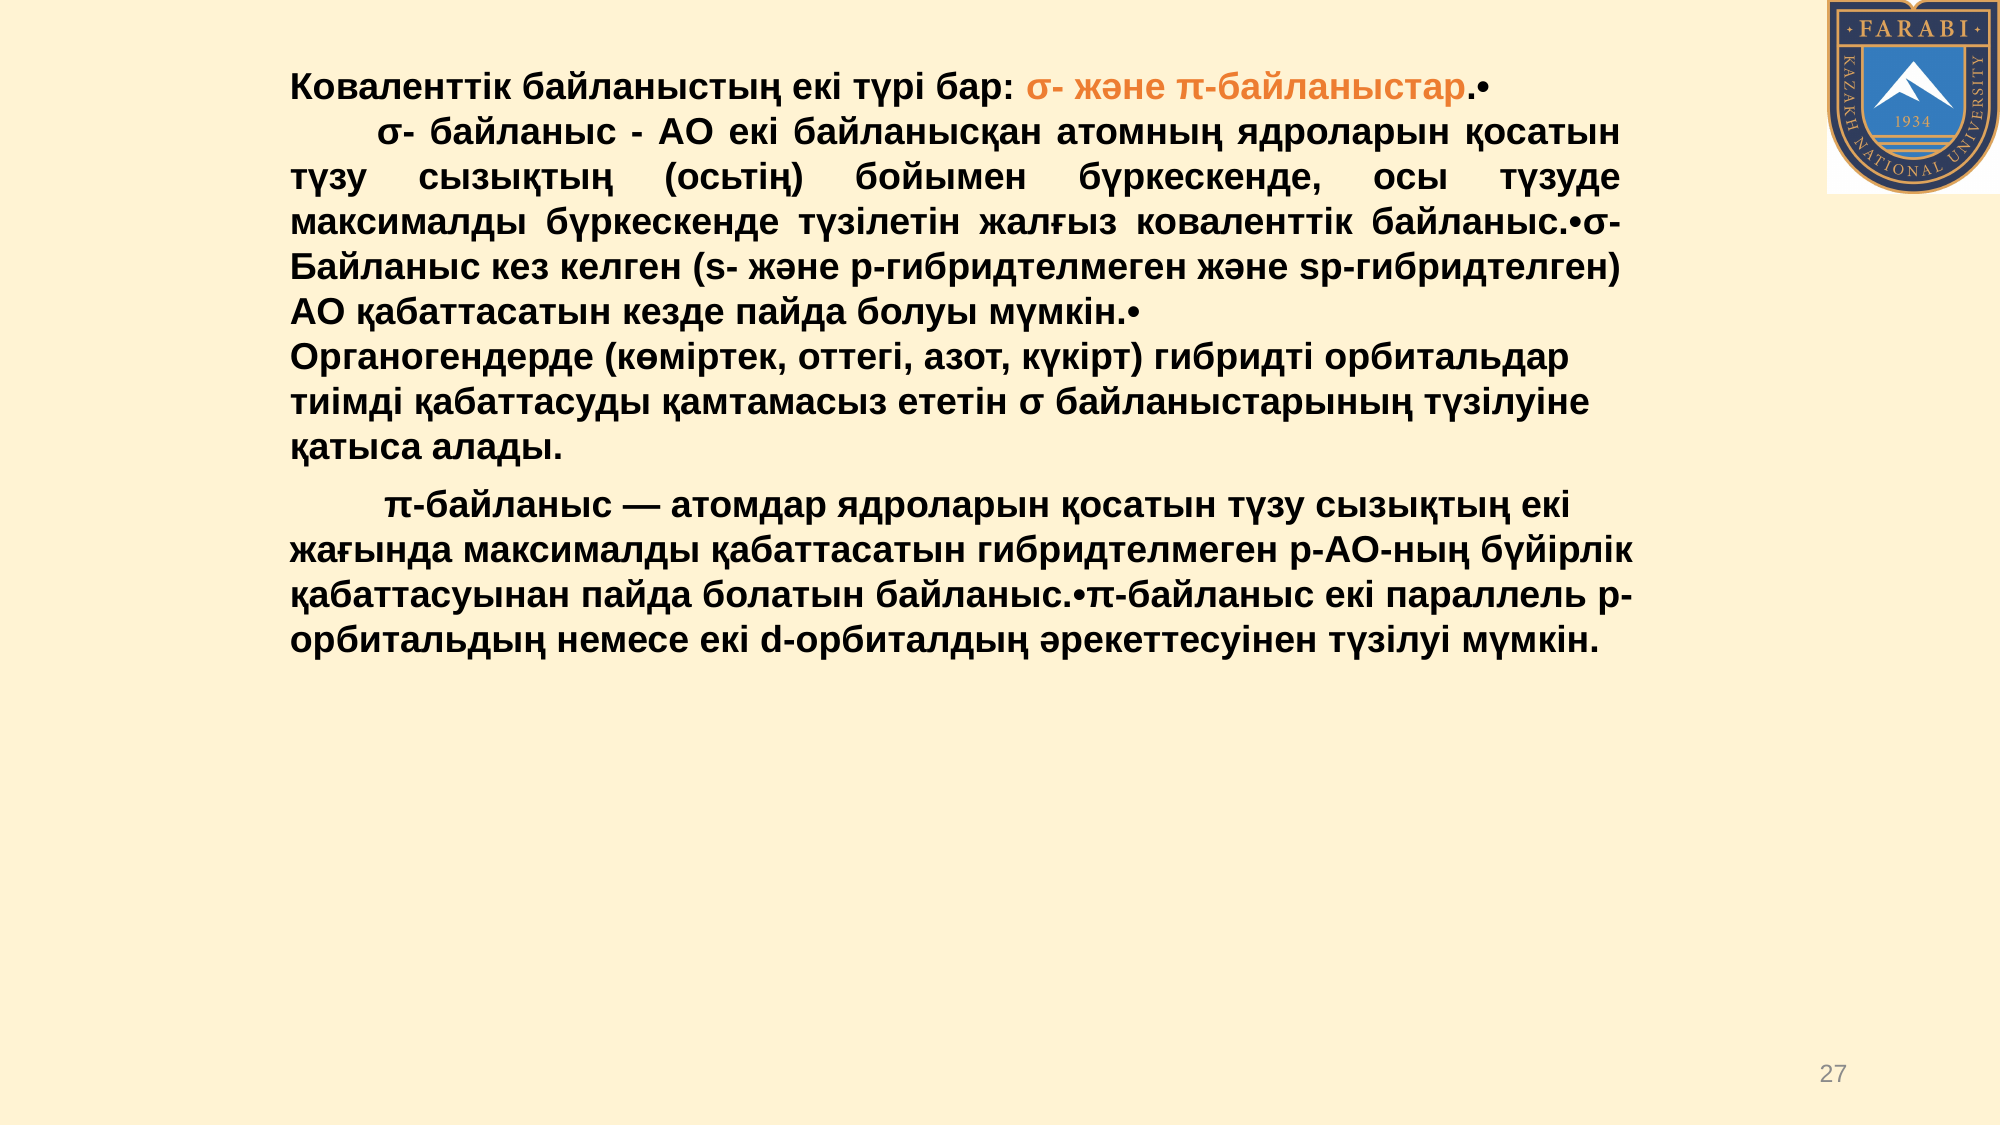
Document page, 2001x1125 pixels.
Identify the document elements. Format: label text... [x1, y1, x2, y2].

text_box π-байланыс — атомдар ядроларын қосатын түзу сызықтың екі жағында максималды қабаттасатын гибридтелмеген р-АО-ның бүйірлік қабаттасуынан пайда болатын байланыс.•π-байланыс екі параллель р-орбитальдың немесе екі d-орбиталдың әрекеттесуінен түзілуі мүмкін. [274, 422, 1700, 668]
picture [1827, 0, 2000, 194]
slide_number 27 [1412, 1042, 1863, 1103]
text_box Коваленттік байланыстың екі түрі бар: σ- және π-байланыстар.• σ- байланыс - AO екі байланысқан атомның ядроларын қосатын түзу сызықтың (осьтің) бойымен бүркескенде, осы түзуде максималды бүркескенде түзілетін жалғыз коваленттік байланыс.•σ-Байланыс кез келген (s- және p-гибридтелмеген және sp-гибридтелген) АО қабаттасатын кезде пайда болуы мүмкін.• Органогендерде (көміртек, оттегі, азот, күкірт) гибридті орбитальдар тиімді қабаттасуды қамтамасыз ететін σ байланыстарының түзілуіне қатыса алады. [275, 4, 1636, 474]
